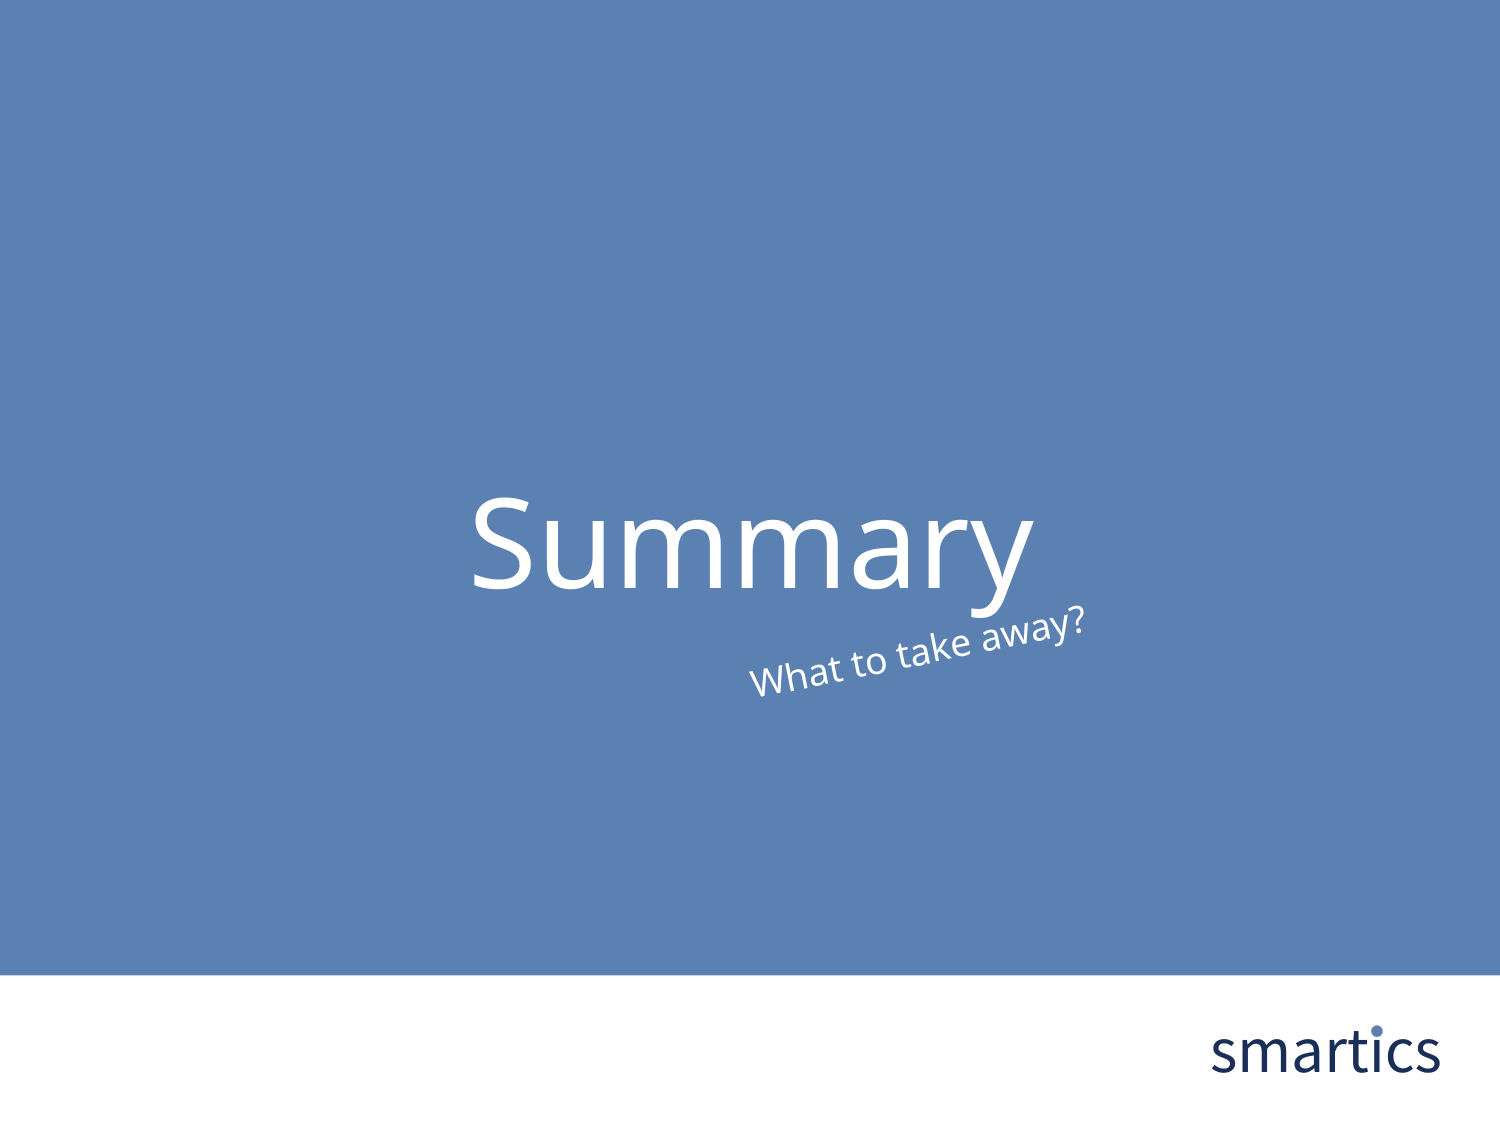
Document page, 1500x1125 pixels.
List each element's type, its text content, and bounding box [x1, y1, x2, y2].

text_box What to take away? [730, 584, 1107, 717]
text_box [0, 975, 1500, 1125]
title Summary [76, 444, 1427, 632]
picture [1210, 1022, 1441, 1074]
